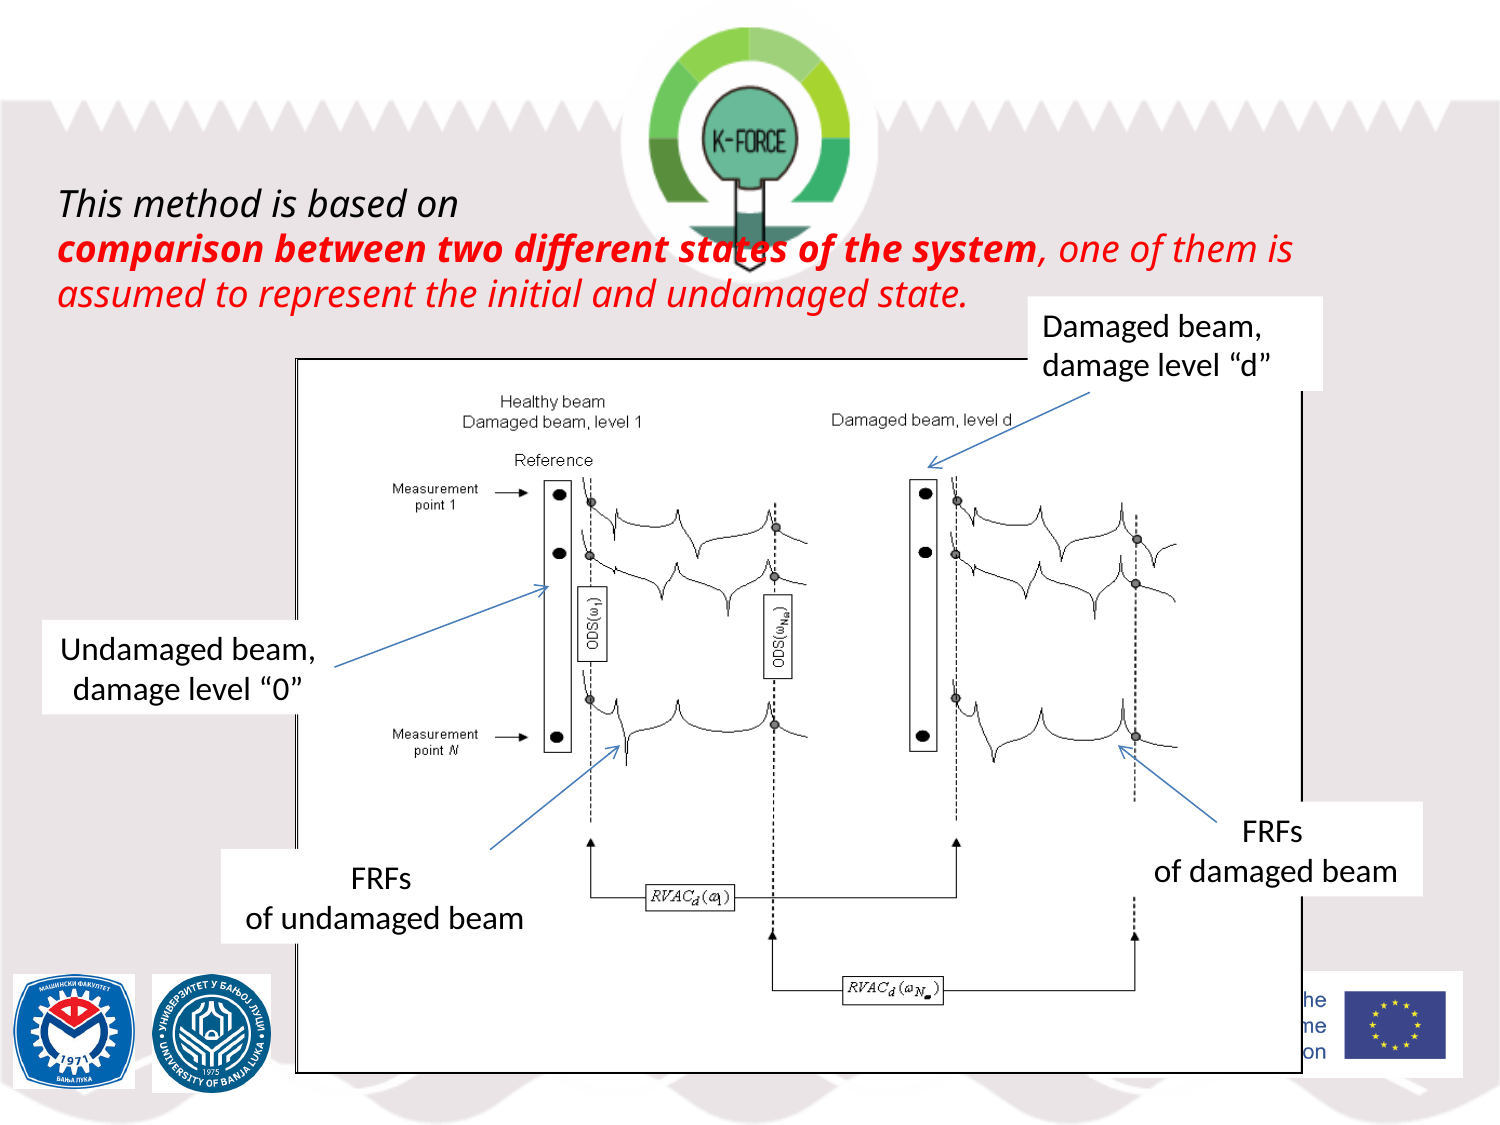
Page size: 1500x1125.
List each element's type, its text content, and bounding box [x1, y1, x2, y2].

text_box FRFs of damaged beam [1306, 801, 1423, 897]
text_box Undamaged beam, damage level “0” [42, 619, 291, 715]
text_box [1117, 744, 1218, 823]
text_box FRFs of undamaged beam [220, 848, 291, 944]
picture [0, 0, 1500, 1125]
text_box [334, 585, 550, 669]
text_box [926, 391, 1091, 469]
text_box Damaged beam, damage level “d” [1027, 296, 1323, 391]
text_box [489, 744, 621, 850]
text_box This method is based on comparison between two different states of the system, one of them is assumed to represent the initial and undamaged state. [42, 173, 1467, 323]
